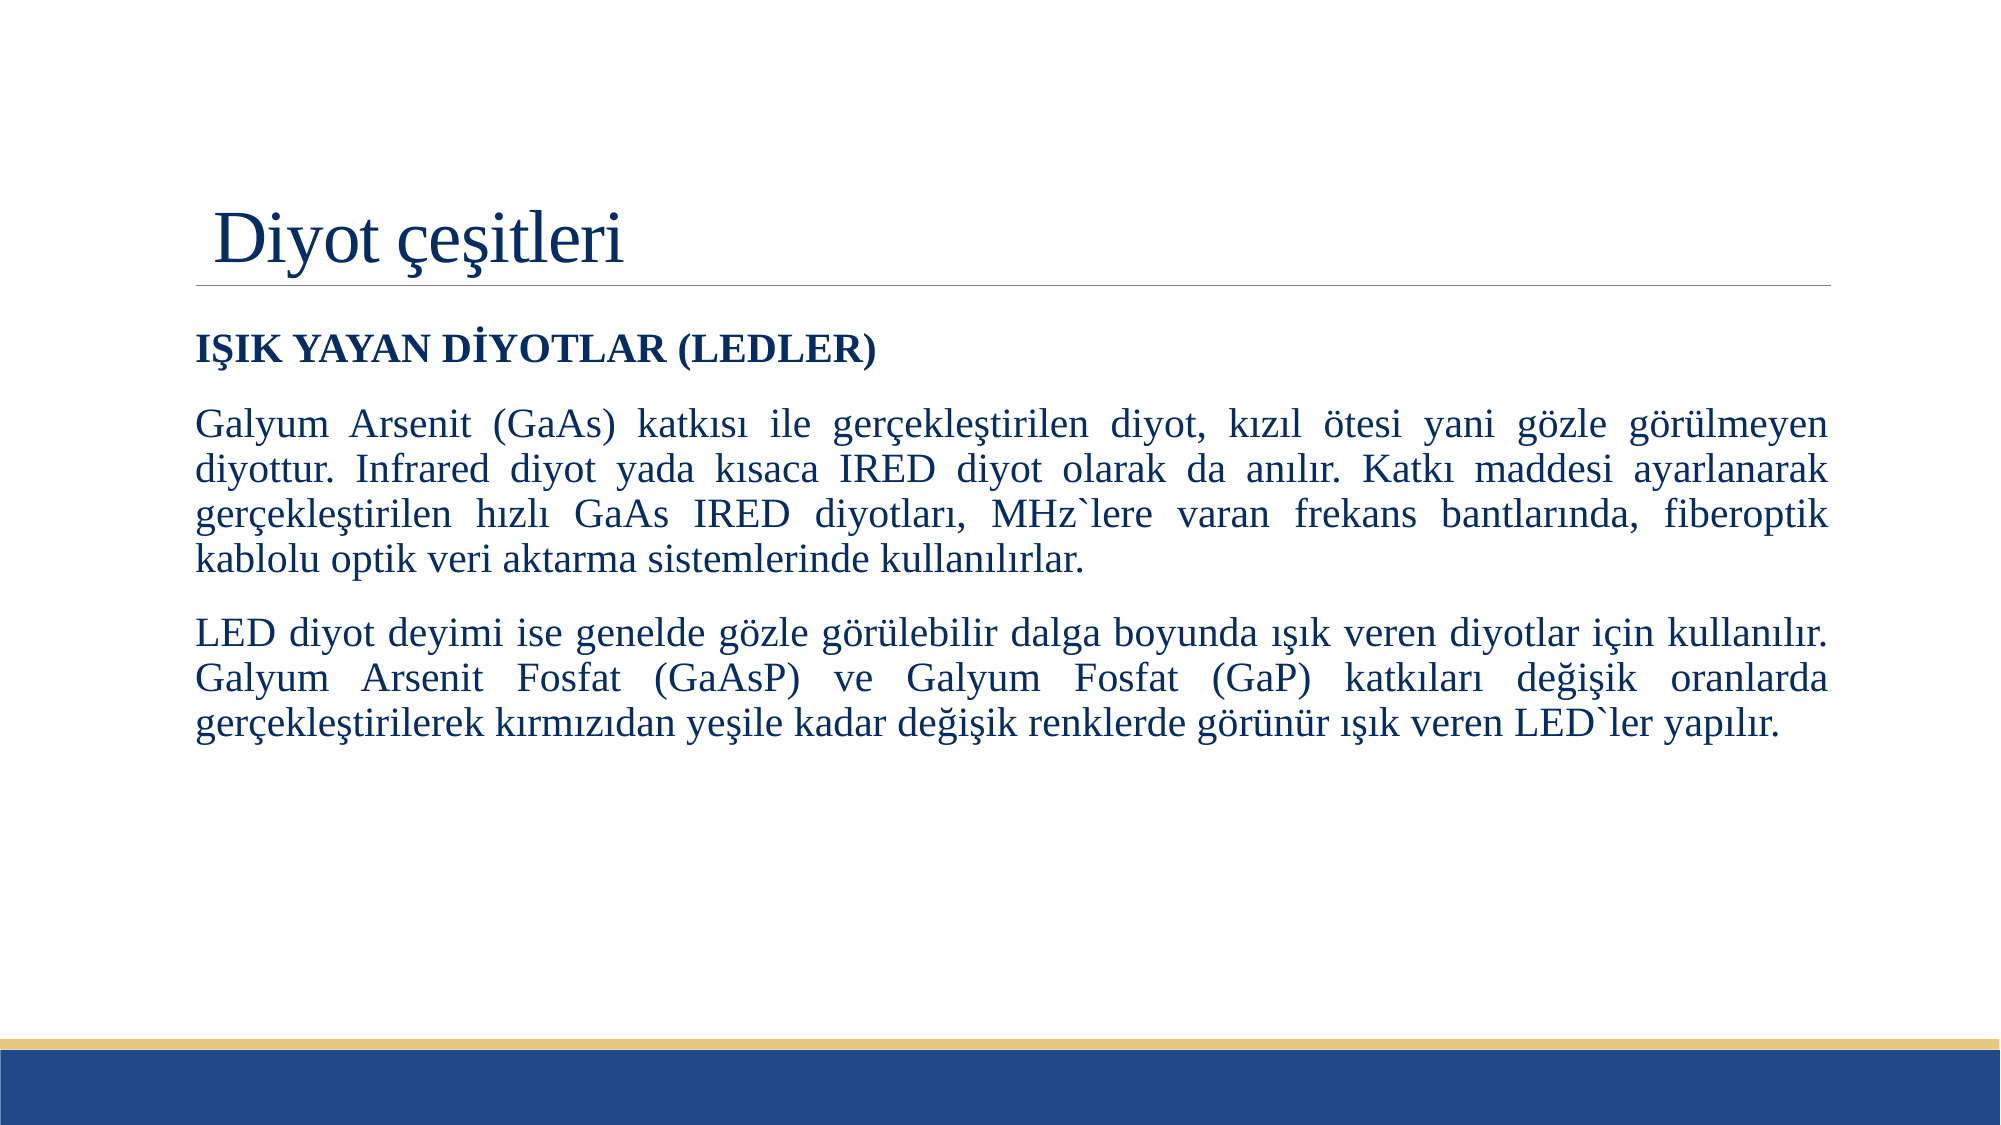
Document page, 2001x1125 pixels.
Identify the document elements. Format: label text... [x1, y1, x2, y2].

title Diyot çeşitleri [180, 47, 1830, 285]
list IŞIK YAYAN DİYOTLAR (LEDLER) Galyum Arsenit (GaAs) katkısı ile gerçekleştirilen diyot, kızıl ötesi yani gözle görülmeyen diyottur. Infrared diyot yada kısaca IRED diyot olarak da anılır. Katkı maddesi ayarlanarak gerçekleştirilen hızlı GaAs IRED diyotları, MHz`lere varan frekans bantlarında, fiberoptik kablolu optik veri aktarma sistemlerinde kullanılırlar. LED diyot deyimi ise genelde gözle görülebilir dalga boyunda ışık veren diyotlar için kullanılır. Galyum Arsenit Fosfat (GaAsP) ve Galyum Fosfat (GaP) katkıları değişik oranlarda gerçekleştirilerek kırmızıdan yeşile kadar değişik renklerde görünür ışık veren LED`ler yapılır. [180, 319, 1830, 936]
